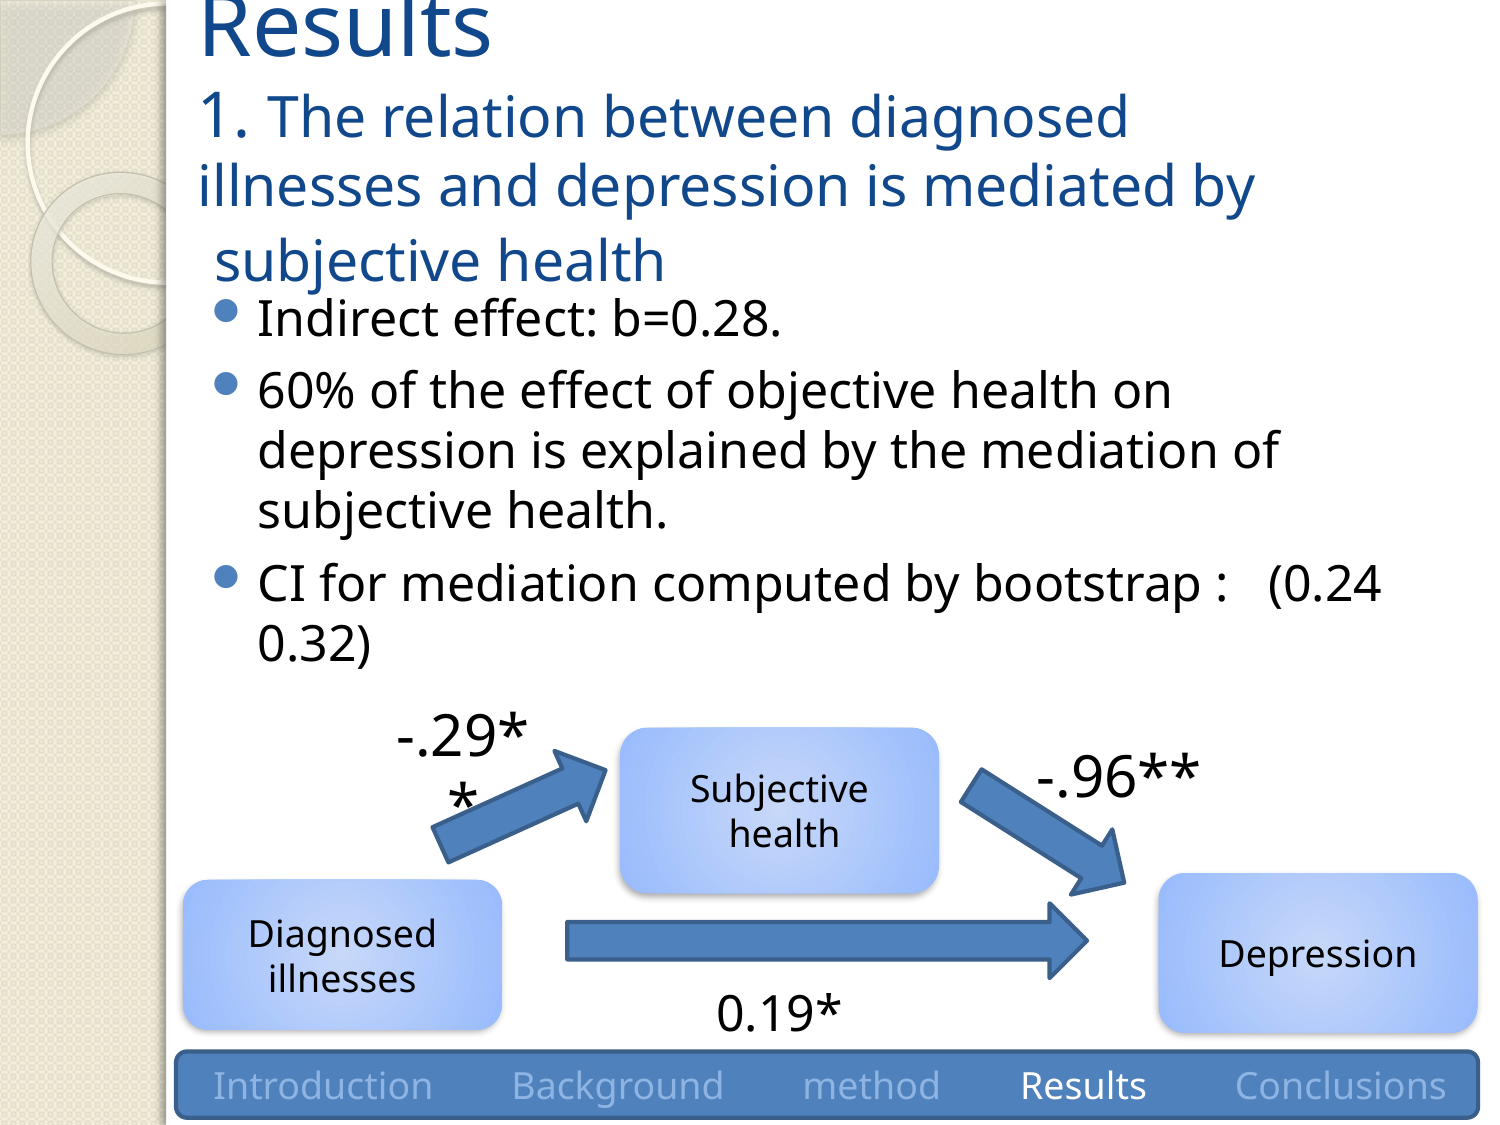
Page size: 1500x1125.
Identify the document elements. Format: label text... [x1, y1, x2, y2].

text_box [565, 901, 1090, 981]
text_box -.96** [996, 725, 1243, 823]
title Results 1. The relation between diagnosed illnesses and depression is mediated by subjective health [183, 0, 1341, 278]
text_box 0.19** [697, 974, 862, 1049]
text_box [958, 767, 1127, 897]
text_box [430, 751, 608, 865]
text_box -.29** [365, 733, 561, 804]
text_box Diagnosed illnesses [182, 879, 503, 1031]
text_box Depression [1157, 872, 1479, 1034]
list Indirect effect: b=0.28. 60% of the effect of objective health on depression is explained by the mediation of subjective health. CI for mediation computed by bootstrap : (0.24 0.32) [183, 278, 1413, 1049]
text_box Subjective health [619, 726, 940, 894]
text_box Introduction Background method Results Conclusions [173, 1049, 1481, 1120]
